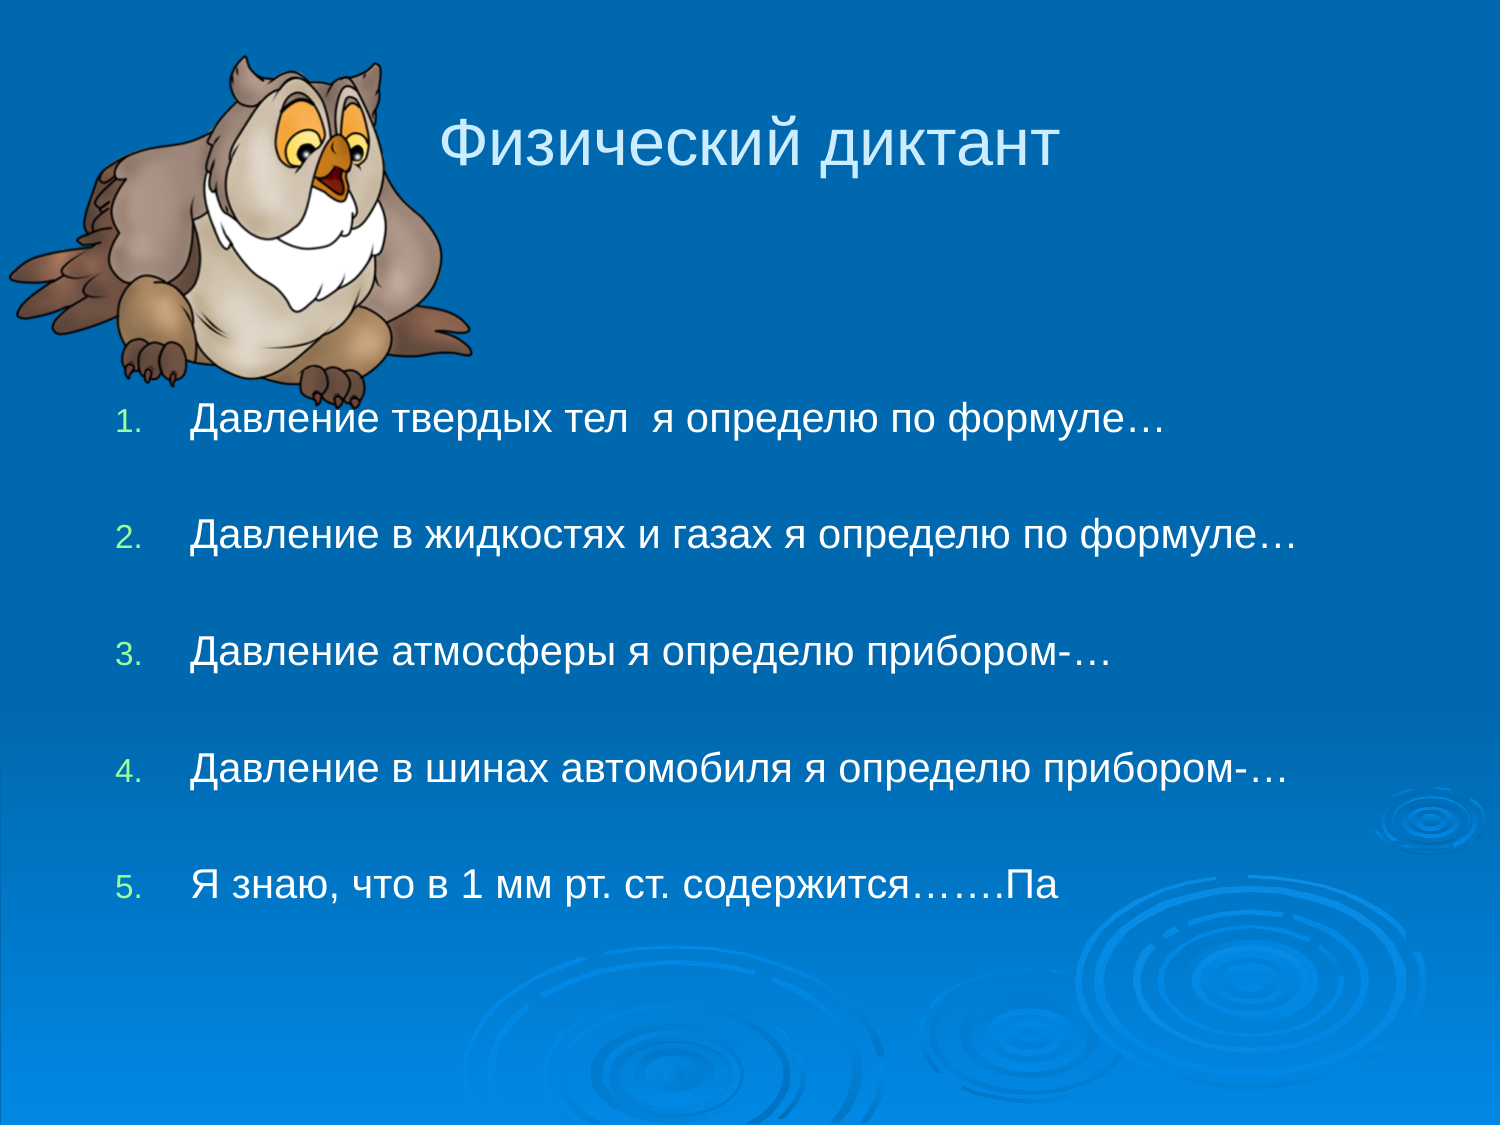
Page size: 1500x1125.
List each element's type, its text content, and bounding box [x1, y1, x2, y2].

picture [3, 42, 489, 433]
title Физический диктант [492, 45, 1426, 233]
list Давление твердых тел я определю по формуле… Давление в жидкостях и газах я определю по формуле… Давление атмосферы я определю прибором-… Давление в шинах автомобиля я определю прибором-… Я знаю, что в 1 мм рт. ст. содержится…….Па [100, 382, 1451, 743]
